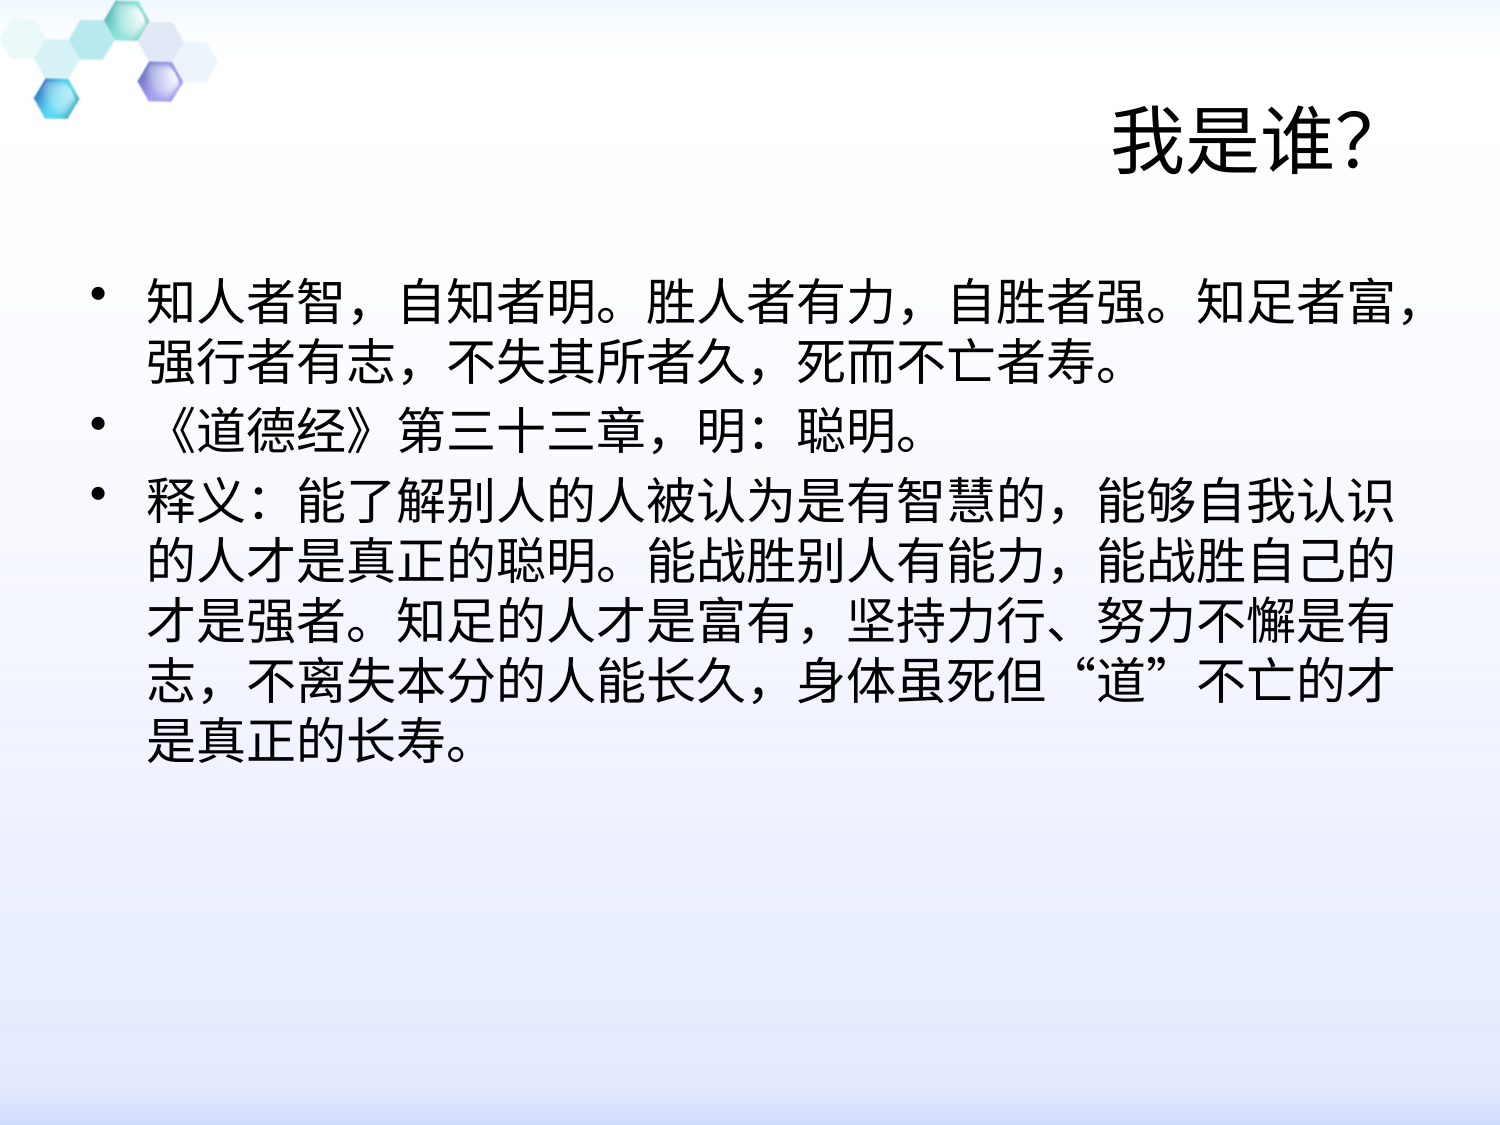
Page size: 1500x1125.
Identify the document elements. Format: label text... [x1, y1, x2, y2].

list 知人者智，自知者明。胜人者有力，自胜者强。知足者富，强行者有志，不失其所者久，死而不亡者寿。 《道德经》第三十三章，明：聪明。 释义：能了解别人的人被认为是有智慧的，能够自我认识的人才是真正的聪明。能战胜别人有能力，能战胜自己的才是强者。知足的人才是富有，坚持力行、努力不懈是有志，不离失本分的人能长久，身体虽死但“道”不亡的才是真正的长寿。 [74, 262, 1426, 1006]
picture [0, 0, 1500, 1125]
title 我是谁？ [74, 44, 1426, 233]
